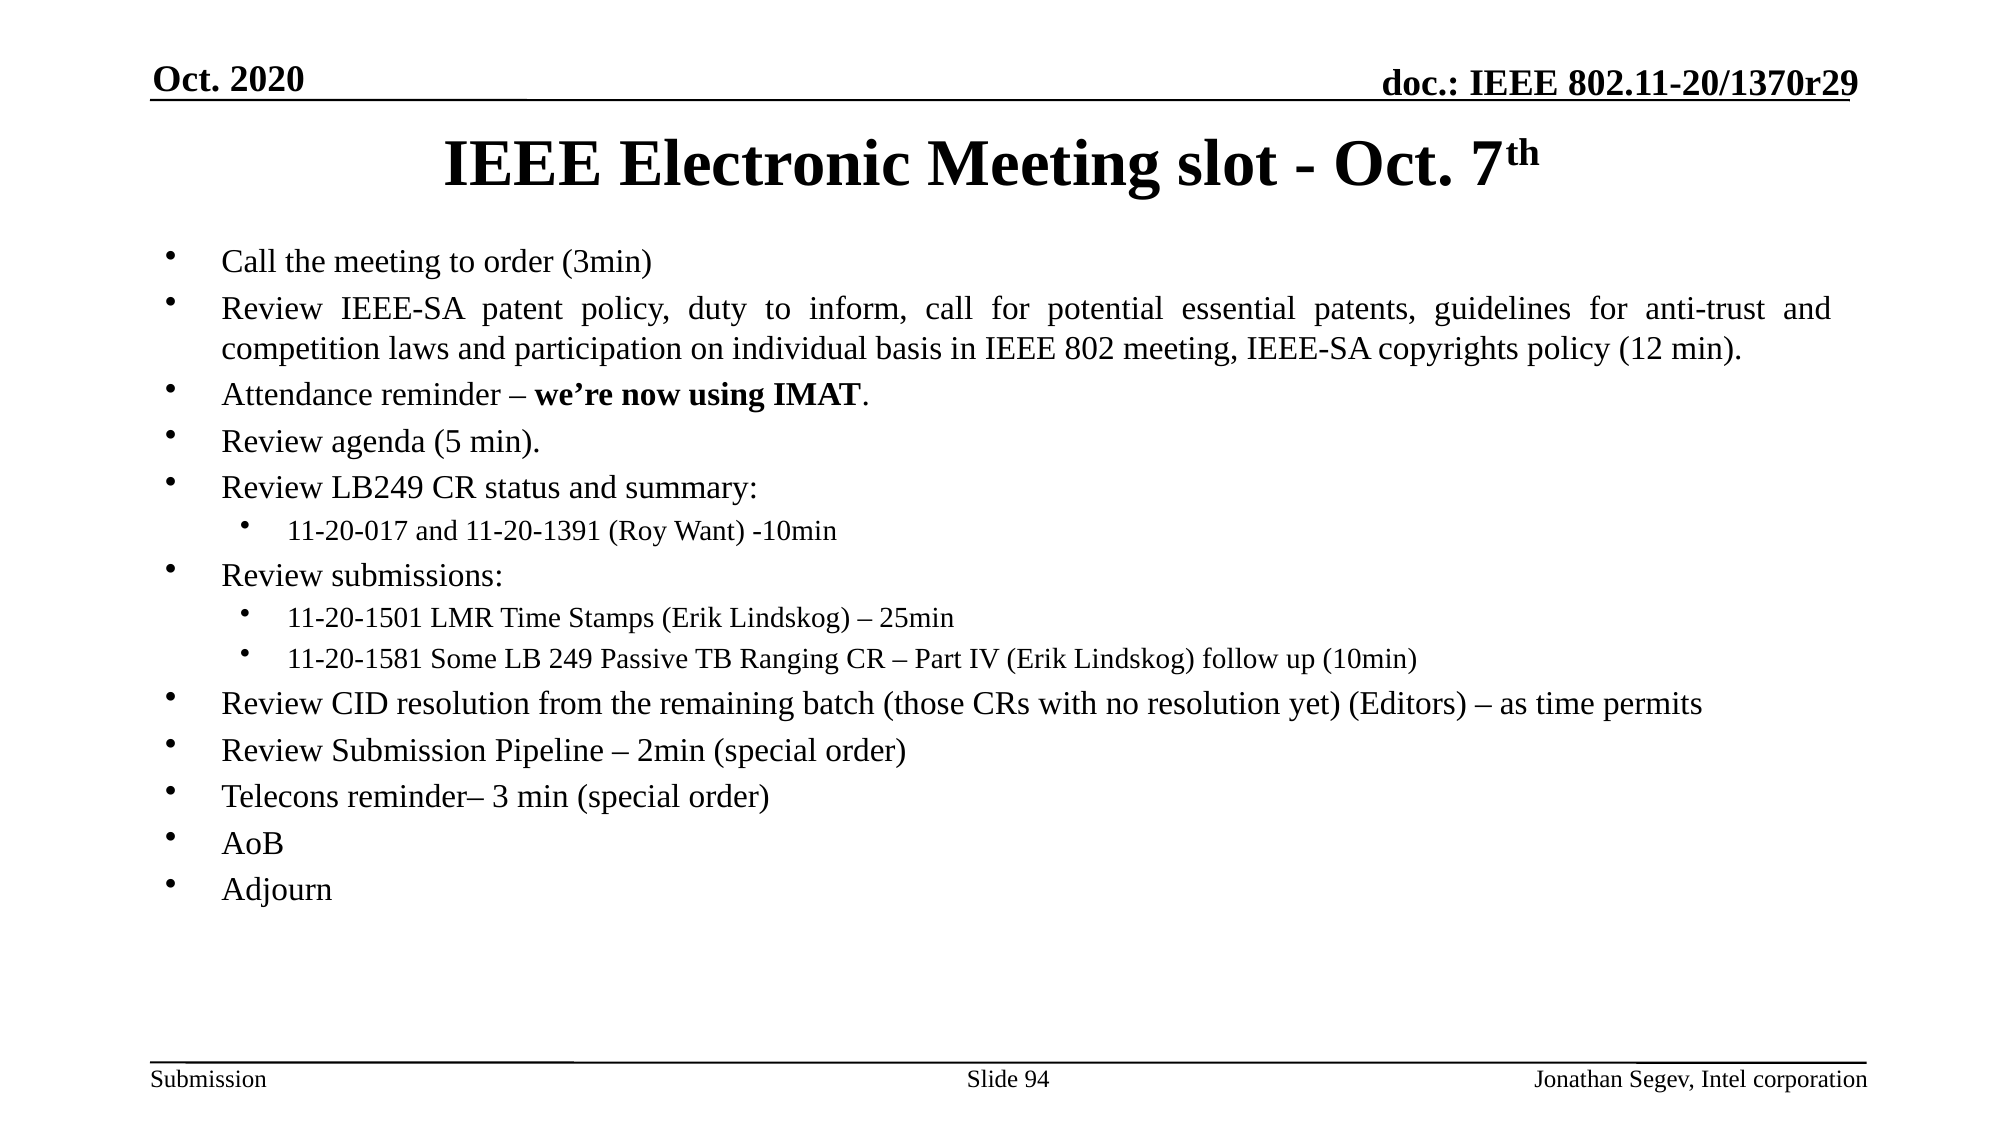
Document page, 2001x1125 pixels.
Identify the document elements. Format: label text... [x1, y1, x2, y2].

footer Jonathan Segev, Intel corporation [1171, 1061, 1869, 1093]
title IEEE Electronic Meeting slot - Oct. 7th [149, 112, 1850, 205]
list Call the meeting to order (3min) Review IEEE-SA patent policy, duty to inform, call for potential essential patents, guidelines for anti-trust and competition laws and participation on individual basis in IEEE 802 meeting, IEEE-SA copyrights policy (12 min). Attendance reminder – we’re now using IMAT. Review agenda (5 min). Review LB249 CR status and summary: 11-20-017 and 11-20-1391 (Roy Want) -10min Review submissions: 11-20-1501 LMR Time Stamps (Erik Lindskog) – 25min 11-20-1581 Some LB 249 Passive TB Ranging CR – Part IV (Erik Lindskog) follow up (10min) Review CID resolution from the remaining batch (those CRs with no resolution yet) (Editors) – as time permits Review Submission Pipeline – 2min (special order) Telecons reminder– 3 min (special order) AoB Adjourn [149, 231, 1850, 1000]
slide_number Slide 94 [950, 1061, 1067, 1123]
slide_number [152, 54, 563, 100]
